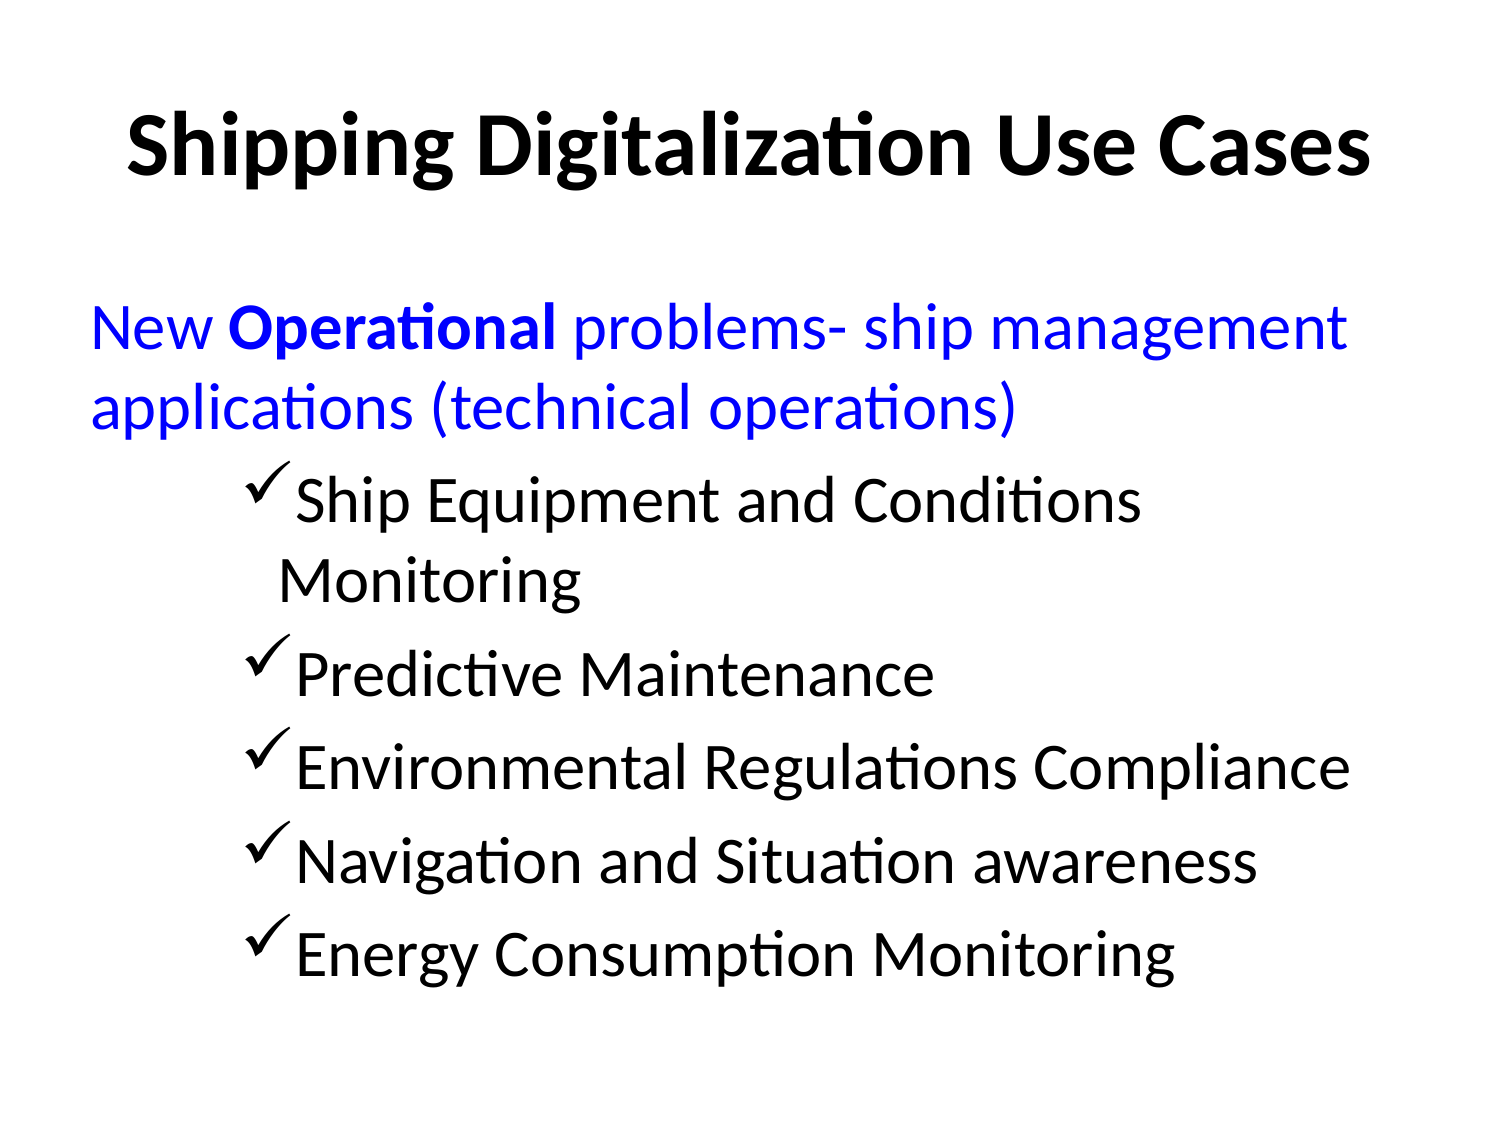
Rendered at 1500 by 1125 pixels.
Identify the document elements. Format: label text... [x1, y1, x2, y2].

title Shipping Digitalization Use Cases [75, 45, 1425, 233]
list New Operational problems- ship management applications (technical operations) Ship Equipment and Conditions Monitoring Predictive Maintenance Environmental Regulations Compliance Navigation and Situation awareness Energy Consumption Monitoring [75, 275, 1425, 1018]
